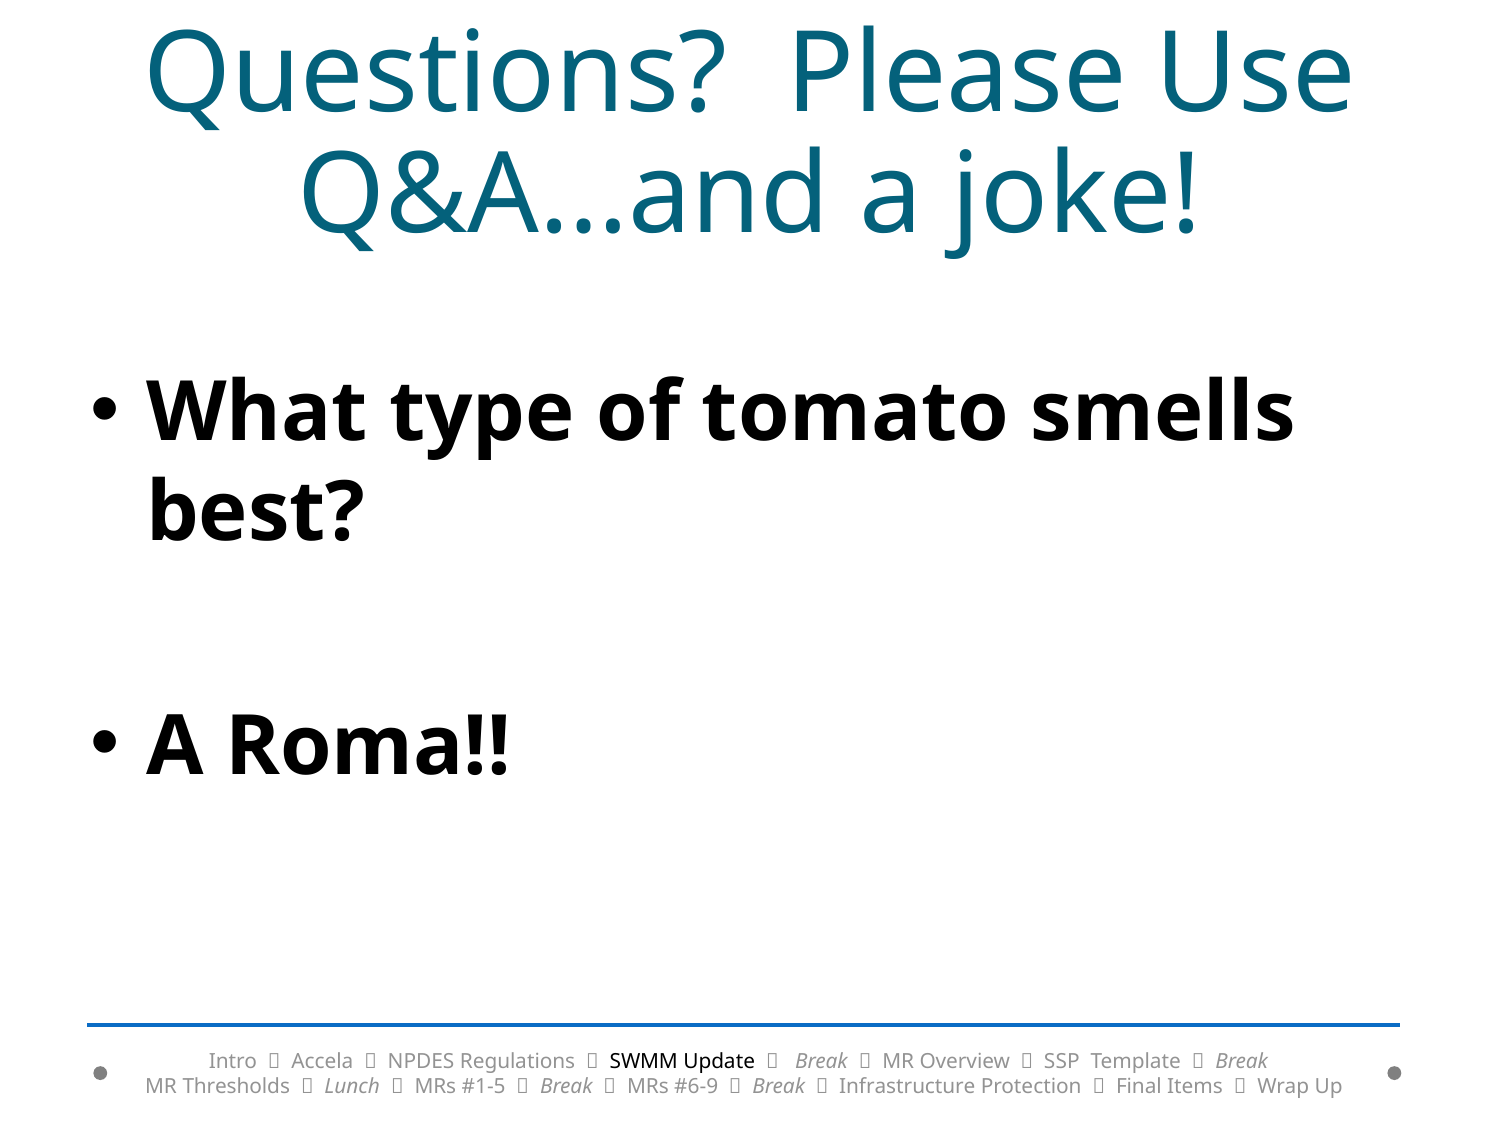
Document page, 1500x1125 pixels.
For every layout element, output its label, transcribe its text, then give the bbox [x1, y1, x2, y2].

footer Intro  Accela  NPDES Regulations  SWMM Update  Break  MR Overview  SSP Template  Break MR Thresholds  Lunch  MRs #1-5  Break  MRs #6-9  Break  Infrastructure Protection  Final Items  Wrap Up [108, 1042, 1388, 1103]
title Questions? Please Use Q&A…and a joke! [75, 0, 1425, 263]
list What type of tomato smells best? A Roma!! [75, 350, 1425, 1005]
